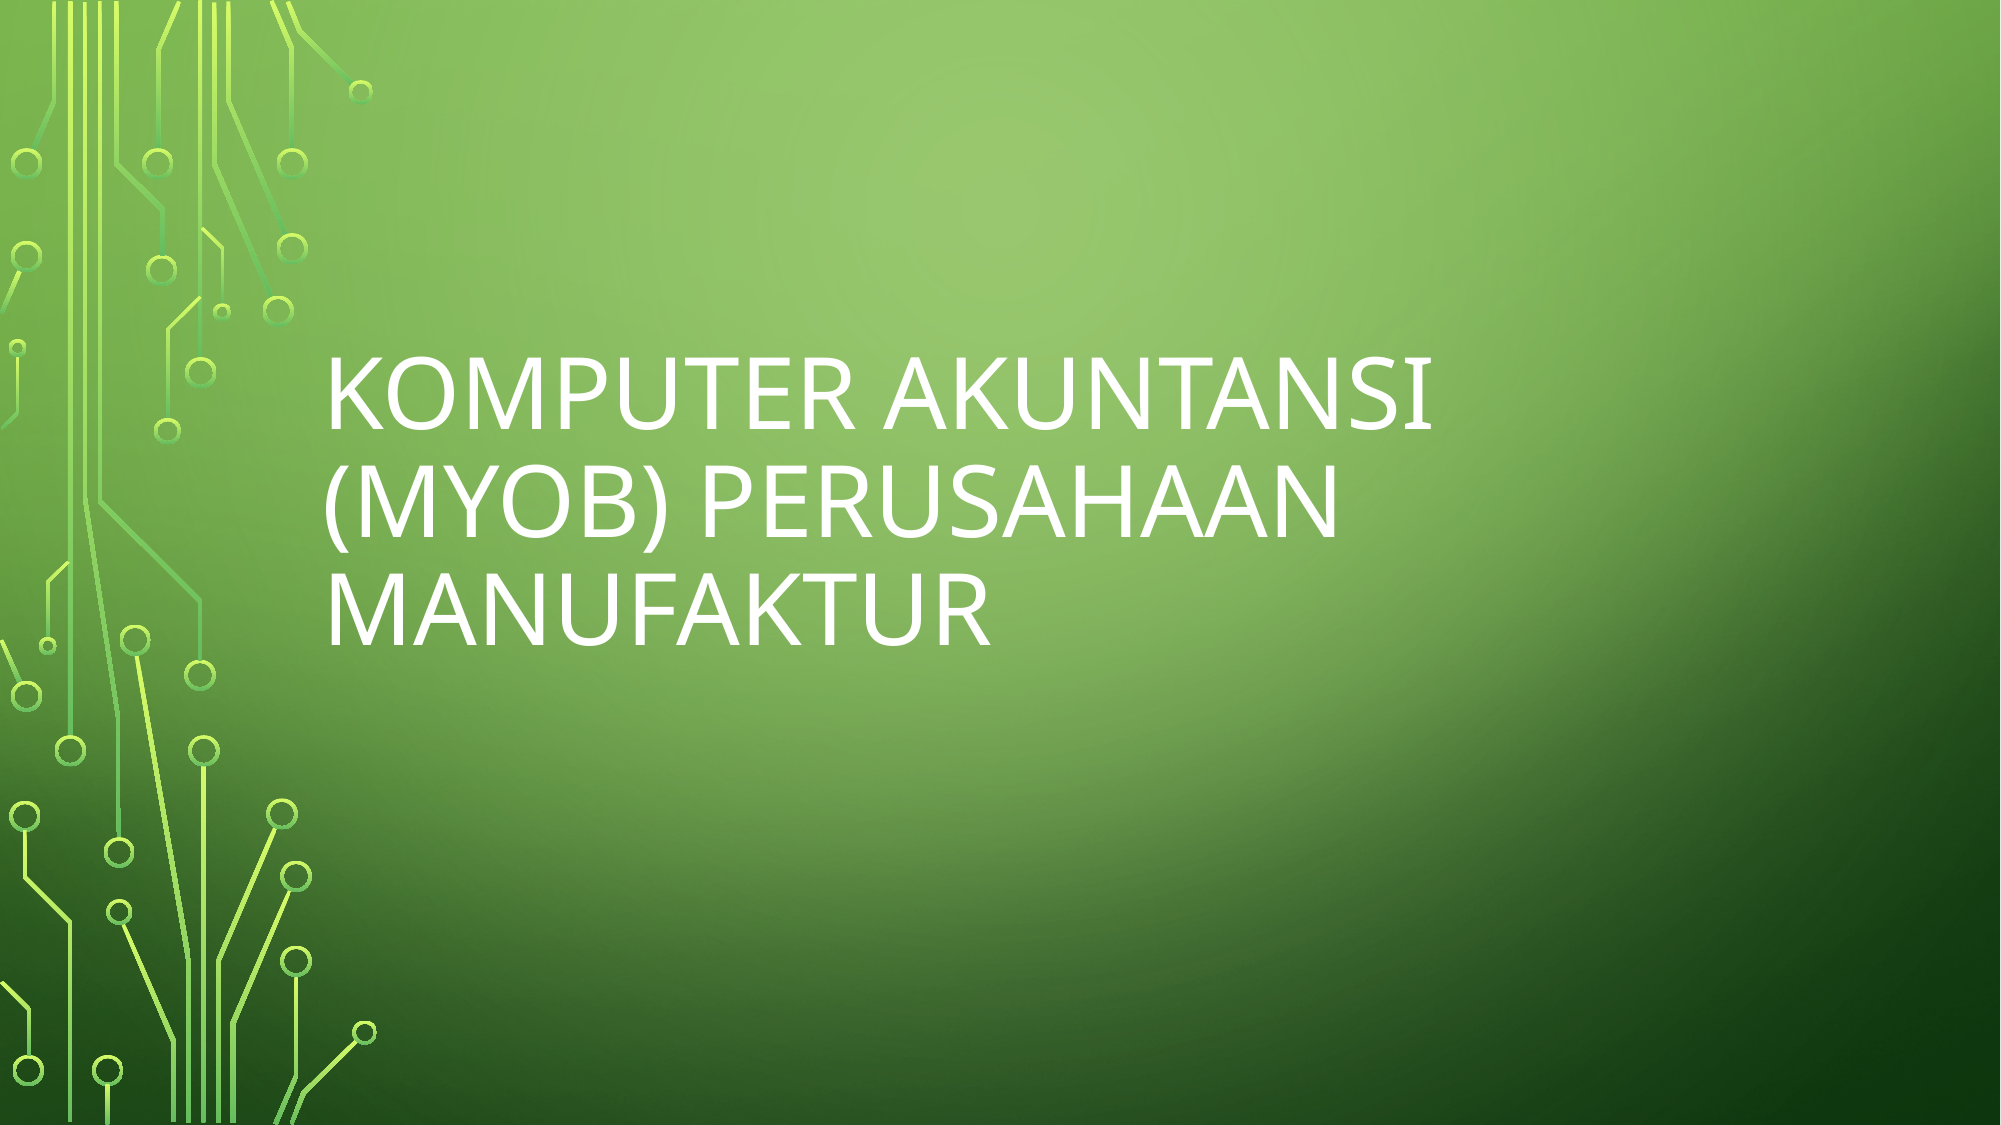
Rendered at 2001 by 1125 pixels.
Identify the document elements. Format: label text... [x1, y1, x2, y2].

title KOMPUTER AKUNTANSI (myob) perusahaan manuFAKTUR [307, 184, 1750, 675]
